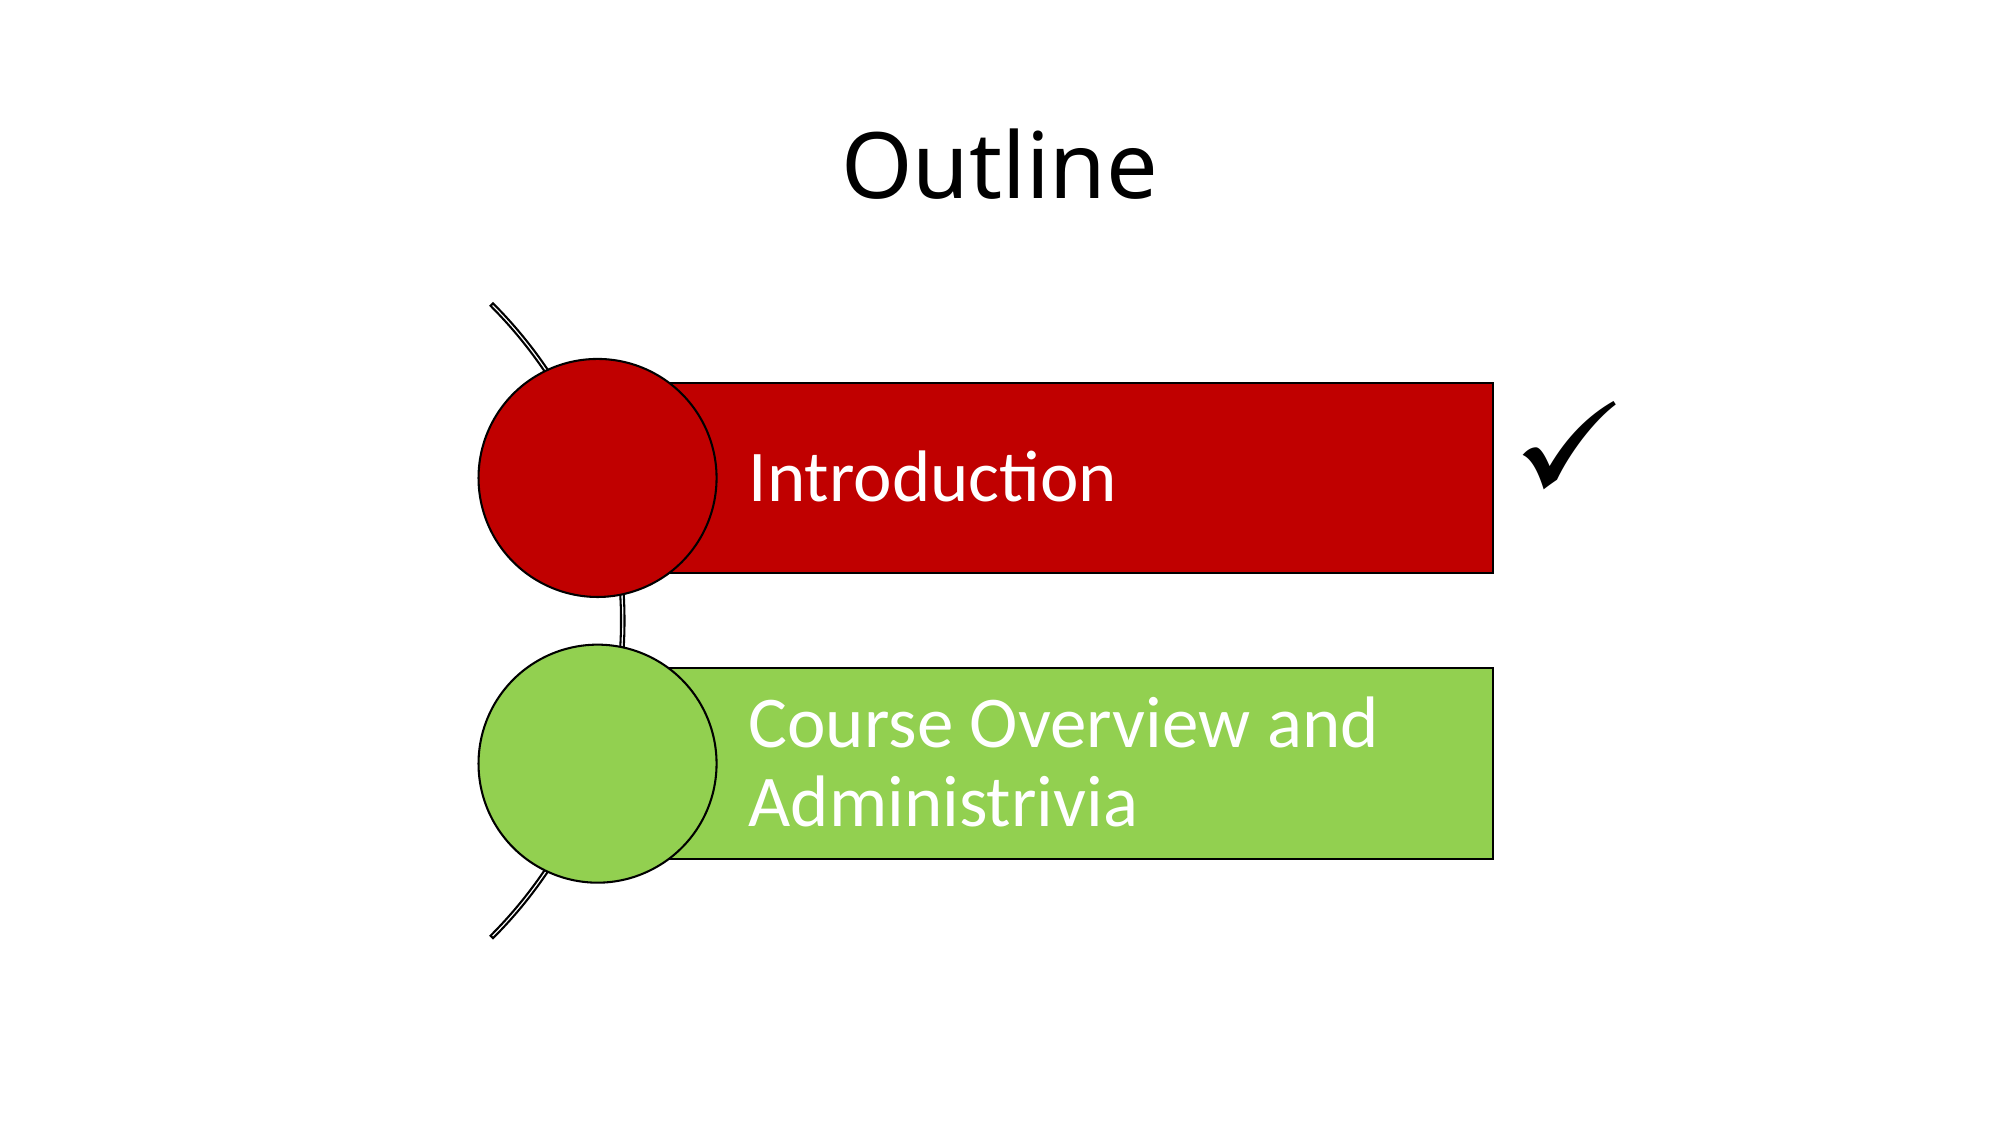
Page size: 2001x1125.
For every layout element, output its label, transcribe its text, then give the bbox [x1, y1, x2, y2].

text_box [474, 287, 1497, 955]
title Outline [137, 59, 1863, 278]
text_box [1497, 384, 1672, 565]
